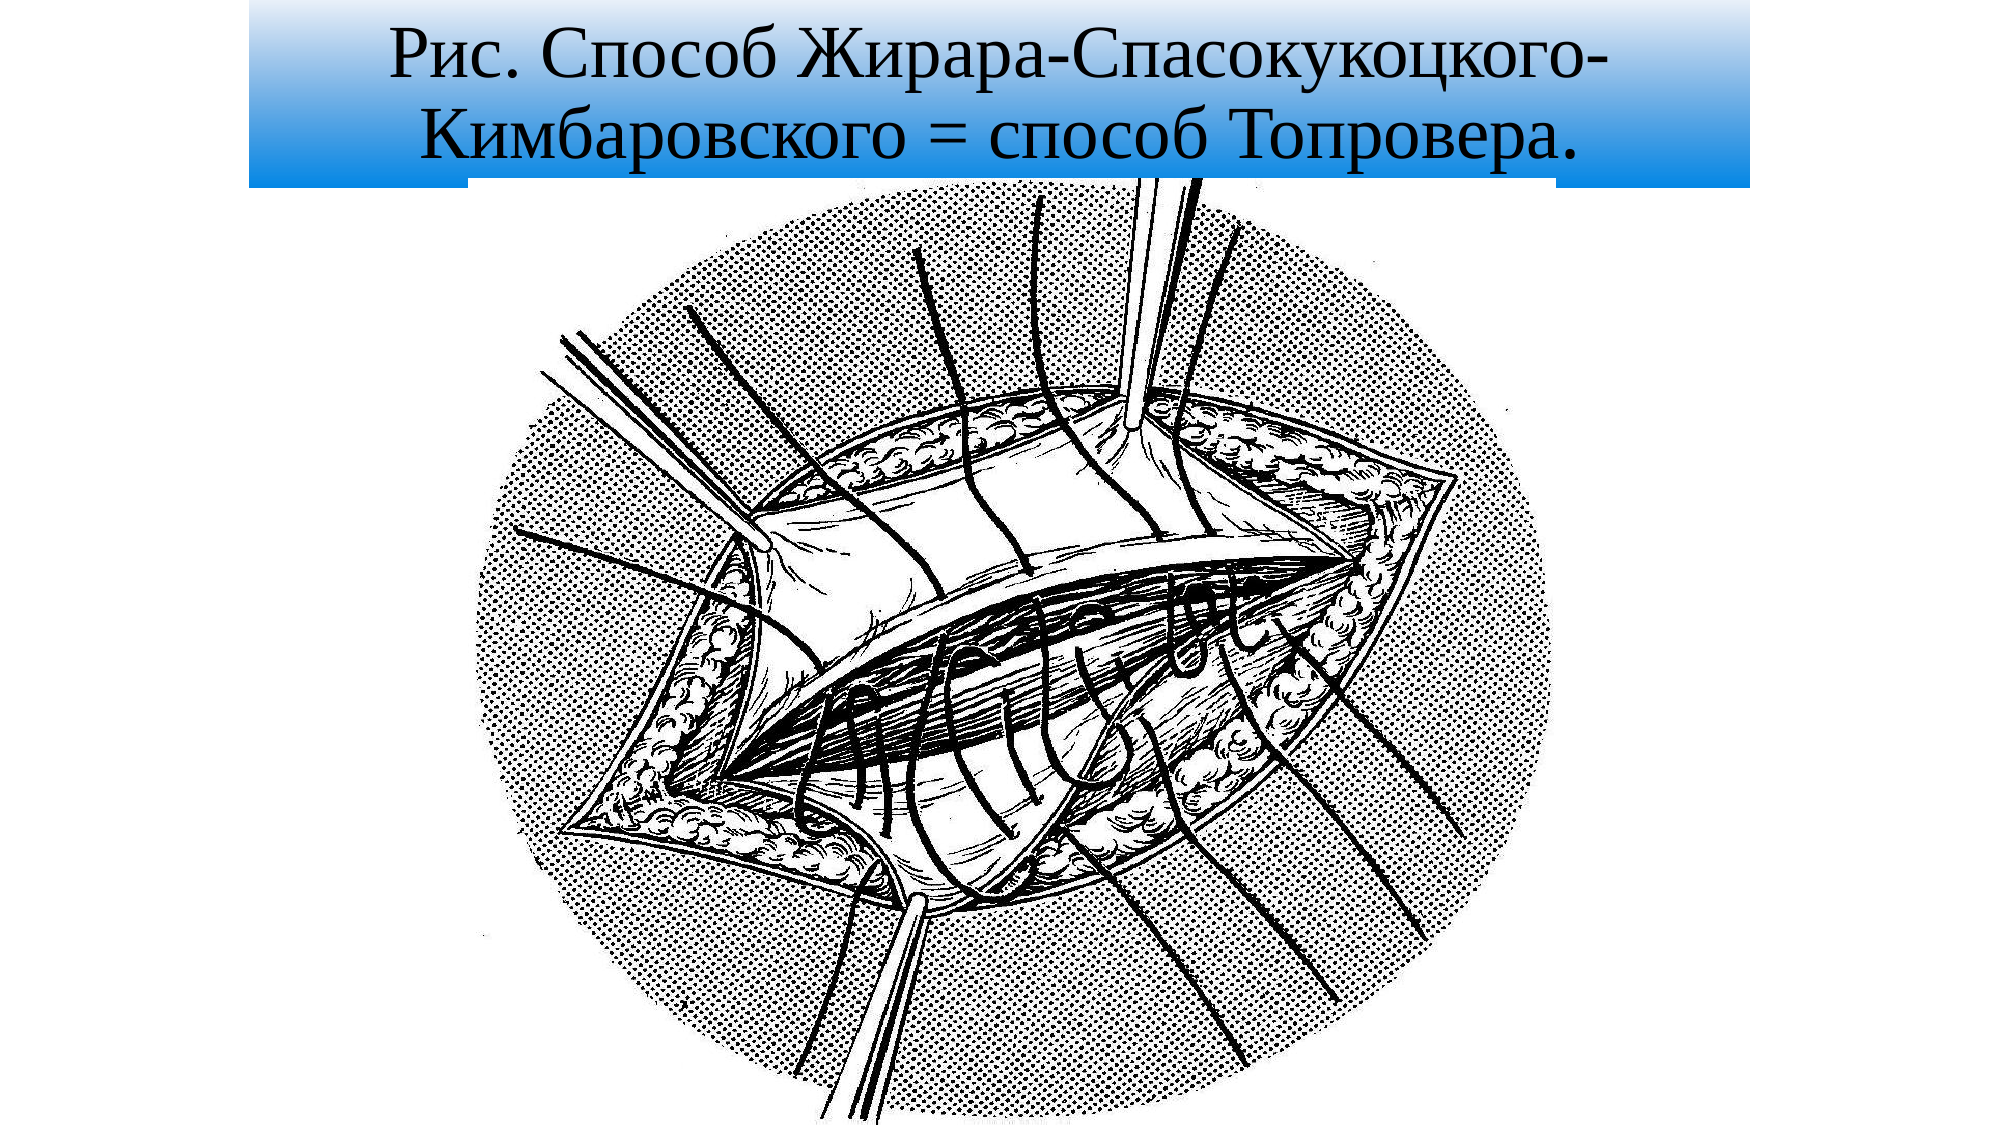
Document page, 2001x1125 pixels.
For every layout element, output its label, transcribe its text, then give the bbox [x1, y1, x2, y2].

title Рис. Способ Жирара-Спасокукоцкого-Кимбаровского = способ Топровера. [249, 0, 1750, 188]
picture [468, 178, 1556, 1125]
